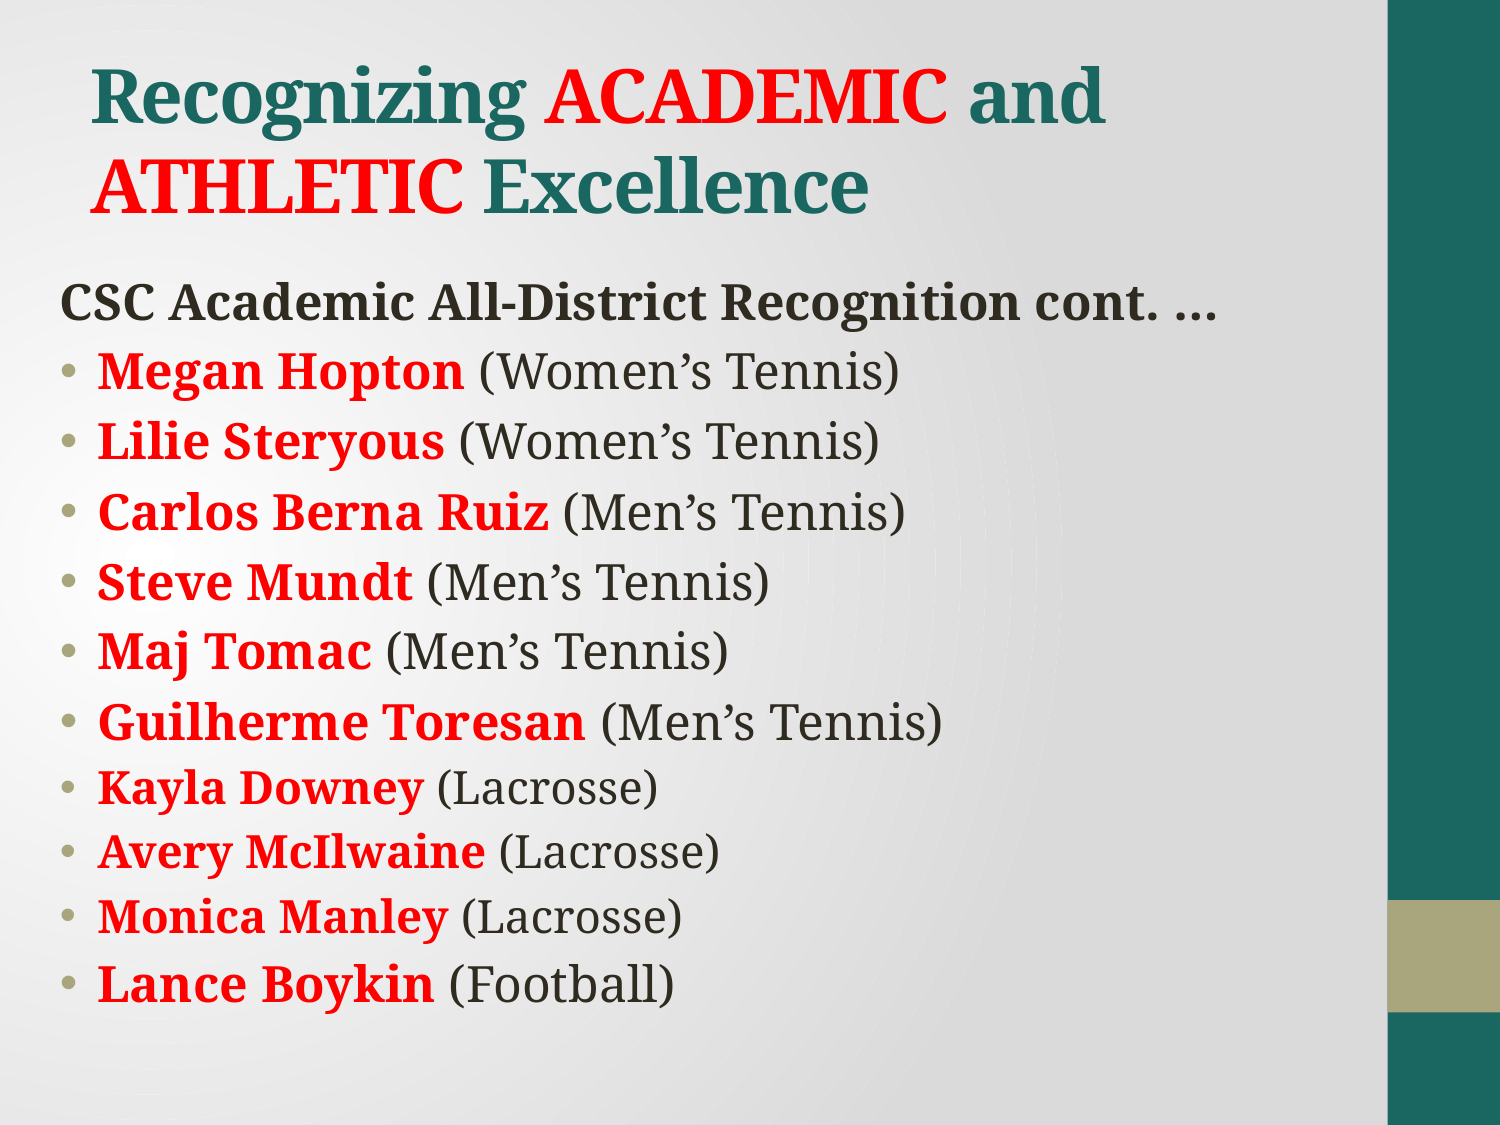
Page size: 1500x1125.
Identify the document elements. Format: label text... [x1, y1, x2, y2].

list CSC Academic All-District Recognition cont. … Megan Hopton (Women’s Tennis) Lilie Steryous (Women’s Tennis) Carlos Berna Ruiz (Men’s Tennis) Steve Mundt (Men’s Tennis) Maj Tomac (Men’s Tennis) Guilherme Toresan (Men’s Tennis) Kayla Downey (Lacrosse) Avery McIlwaine (Lacrosse) Monica Manley (Lacrosse) Lance Boykin (Football) [25, 262, 1325, 1050]
title Recognizing ACADEMIC and ATHLETIC Excellence [75, 45, 1325, 233]
